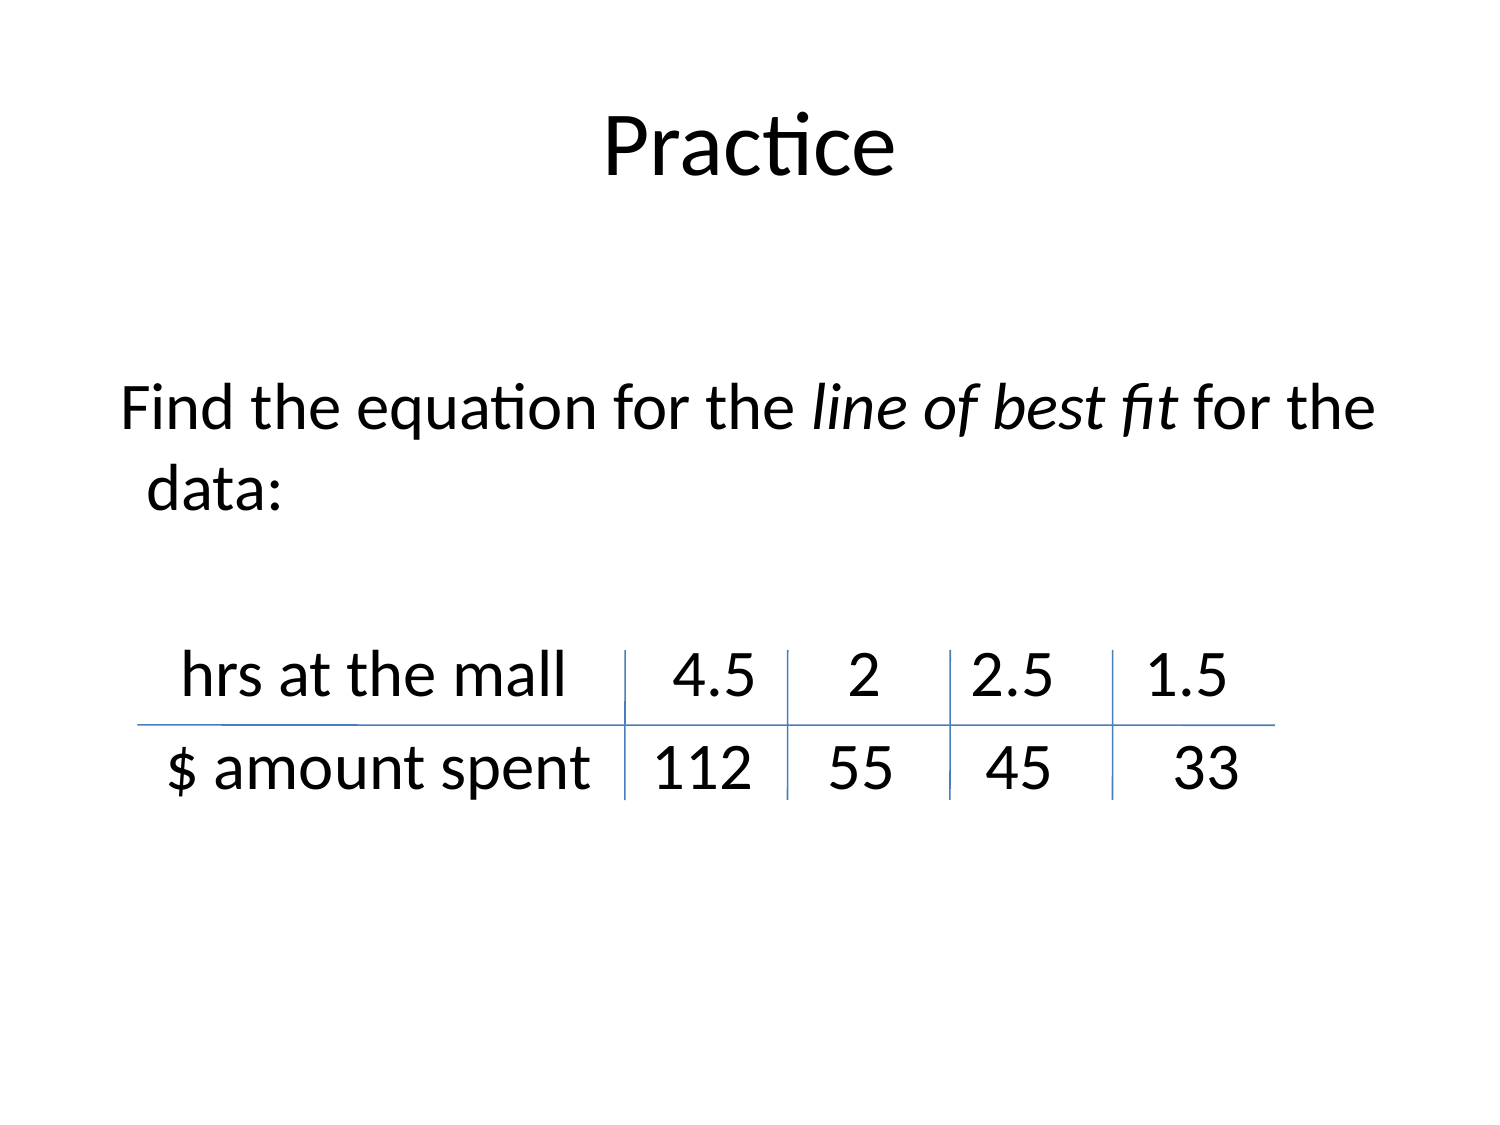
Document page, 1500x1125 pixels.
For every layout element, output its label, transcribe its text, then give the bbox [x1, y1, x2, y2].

list Find the equation for the line of best fit for the data: hrs at the mall 4.5 2 2.5 1.5 $ amount spent 112 55 45 33 [75, 262, 1425, 1005]
title Practice [75, 45, 1425, 233]
